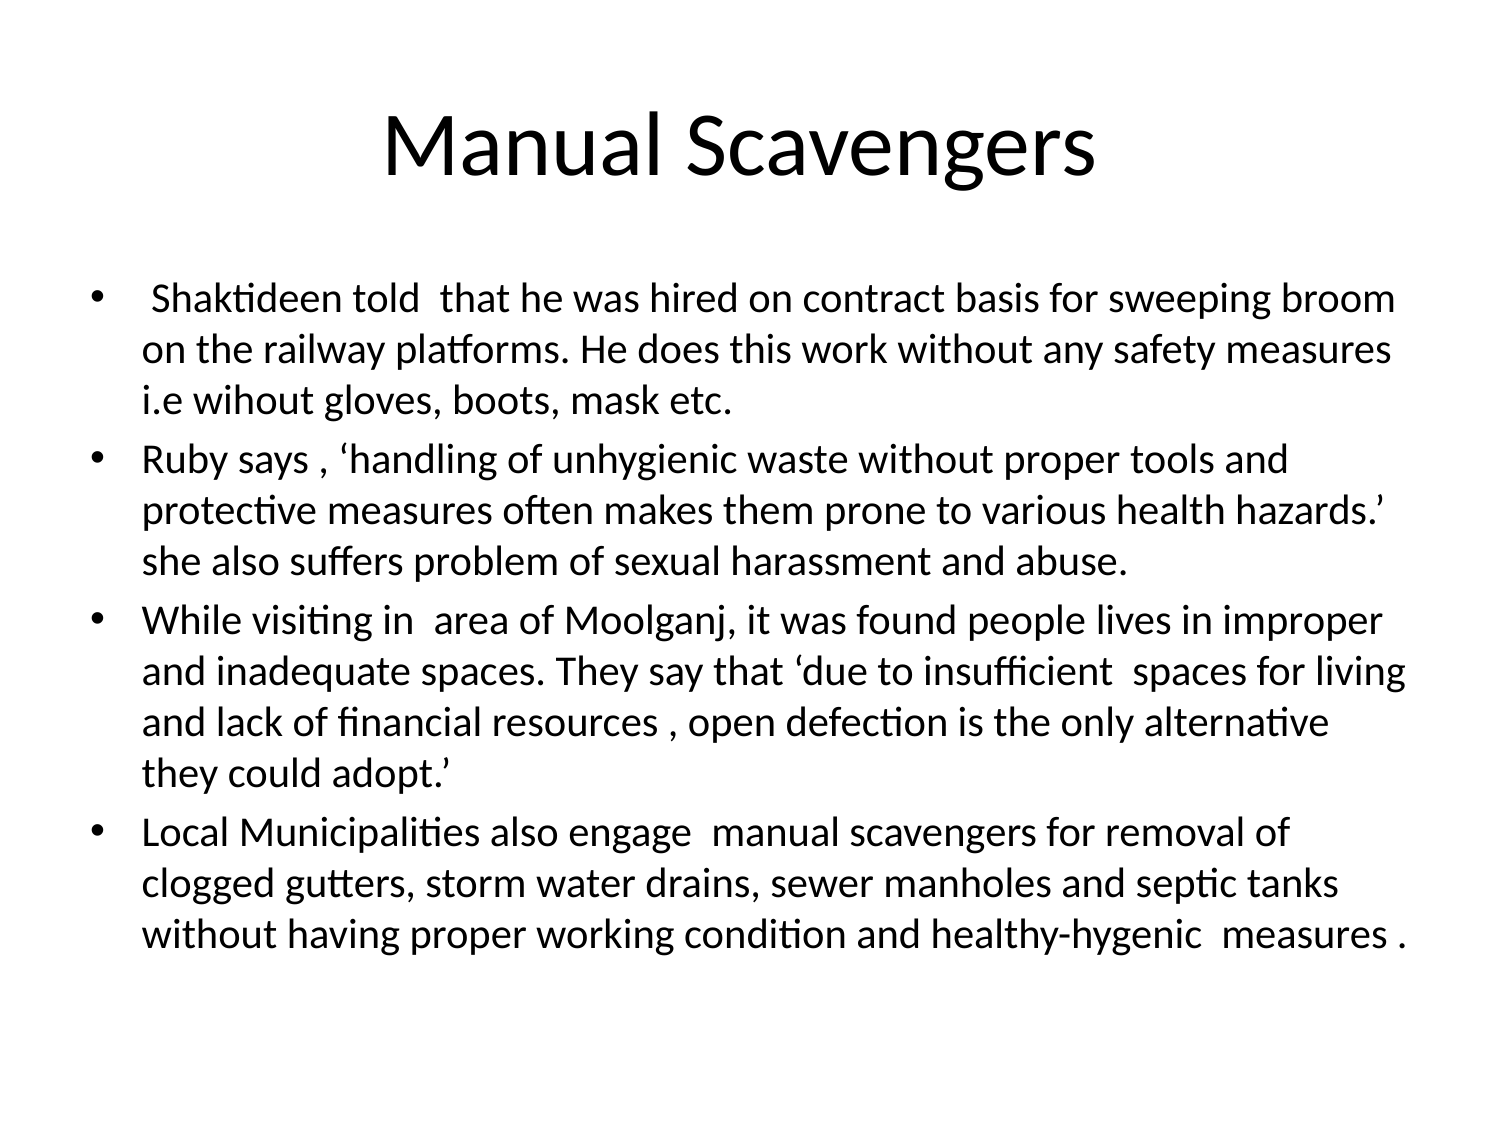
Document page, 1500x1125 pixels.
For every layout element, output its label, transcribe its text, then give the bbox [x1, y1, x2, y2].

title Manual Scavengers [75, 45, 1425, 233]
list Shaktideen told that he was hired on contract basis for sweeping broom on the railway platforms. He does this work without any safety measures i.e wihout gloves, boots, mask etc. Ruby says , ‘handling of unhygienic waste without proper tools and protective measures often makes them prone to various health hazards.’ she also suffers problem of sexual harassment and abuse. While visiting in area of Moolganj, it was found people lives in improper and inadequate spaces. They say that ‘due to insufficient spaces for living and lack of financial resources , open defection is the only alternative they could adopt.’ Local Municipalities also engage manual scavengers for removal of clogged gutters, storm water drains, sewer manholes and septic tanks without having proper working condition and healthy-hygenic measures . [75, 262, 1425, 1005]
